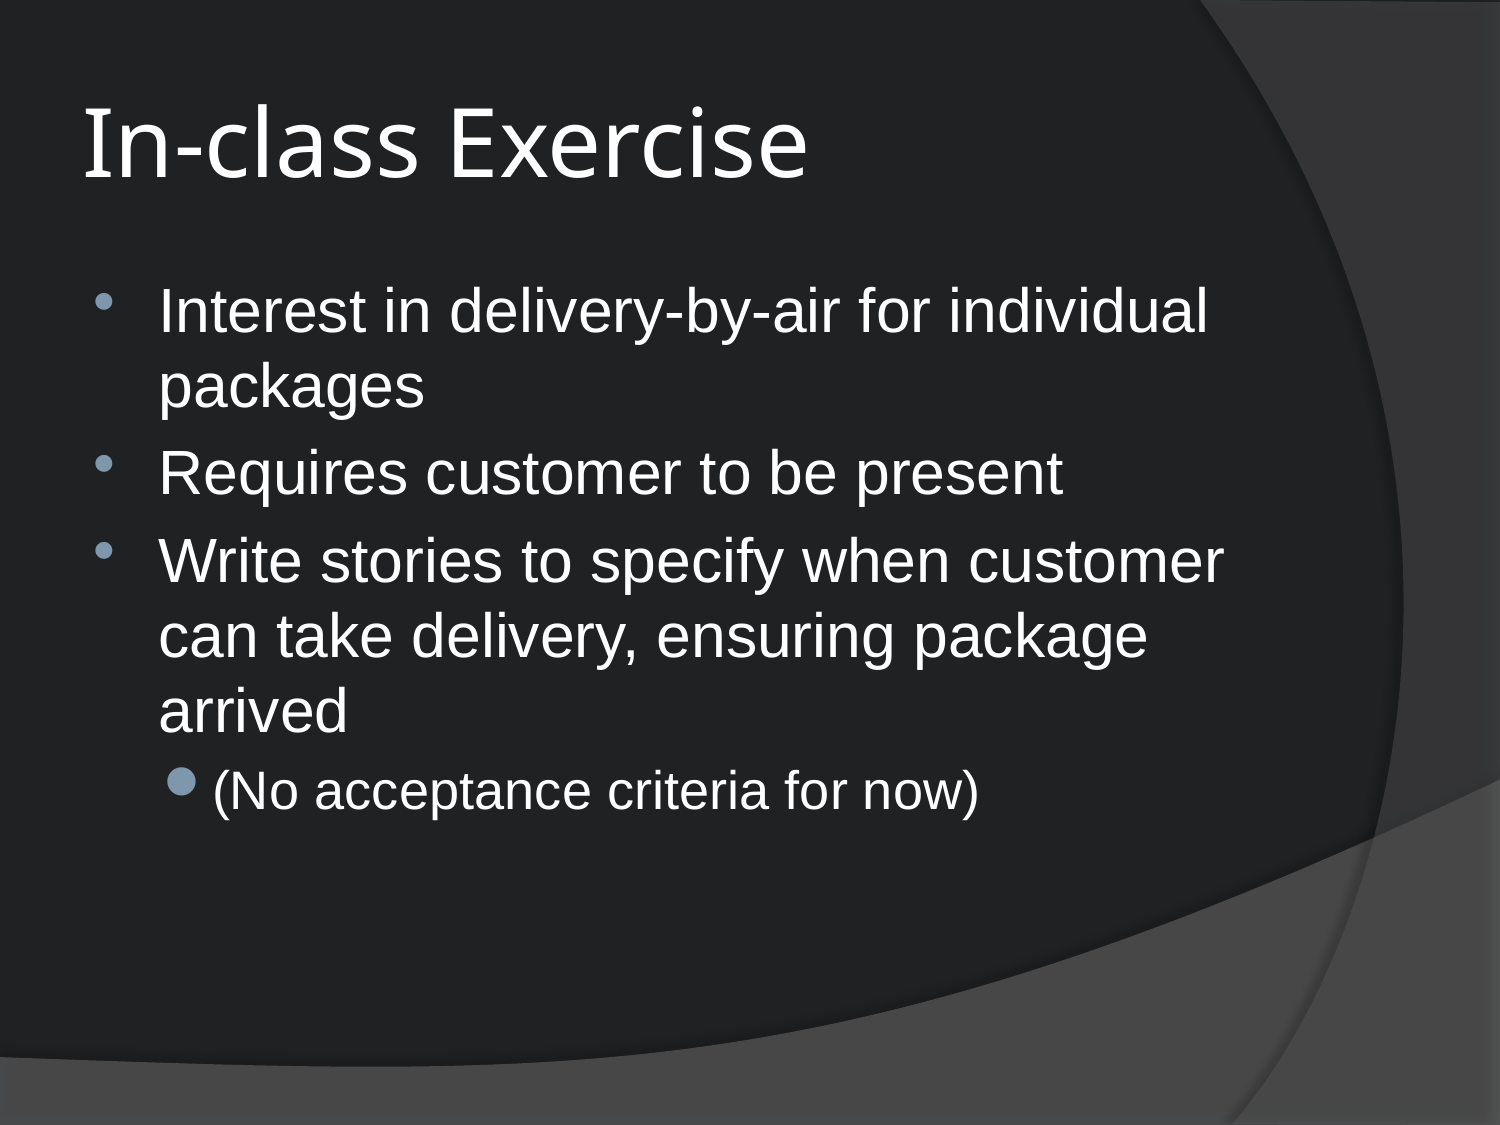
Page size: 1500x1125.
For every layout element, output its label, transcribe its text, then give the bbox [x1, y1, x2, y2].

list Interest in delivery-by-air for individual packages Requires customer to be present Write stories to specify when customer can take delivery, ensuring package arrived (No acceptance criteria for now) [75, 262, 1338, 938]
title In-class Exercise [75, 45, 1300, 233]
